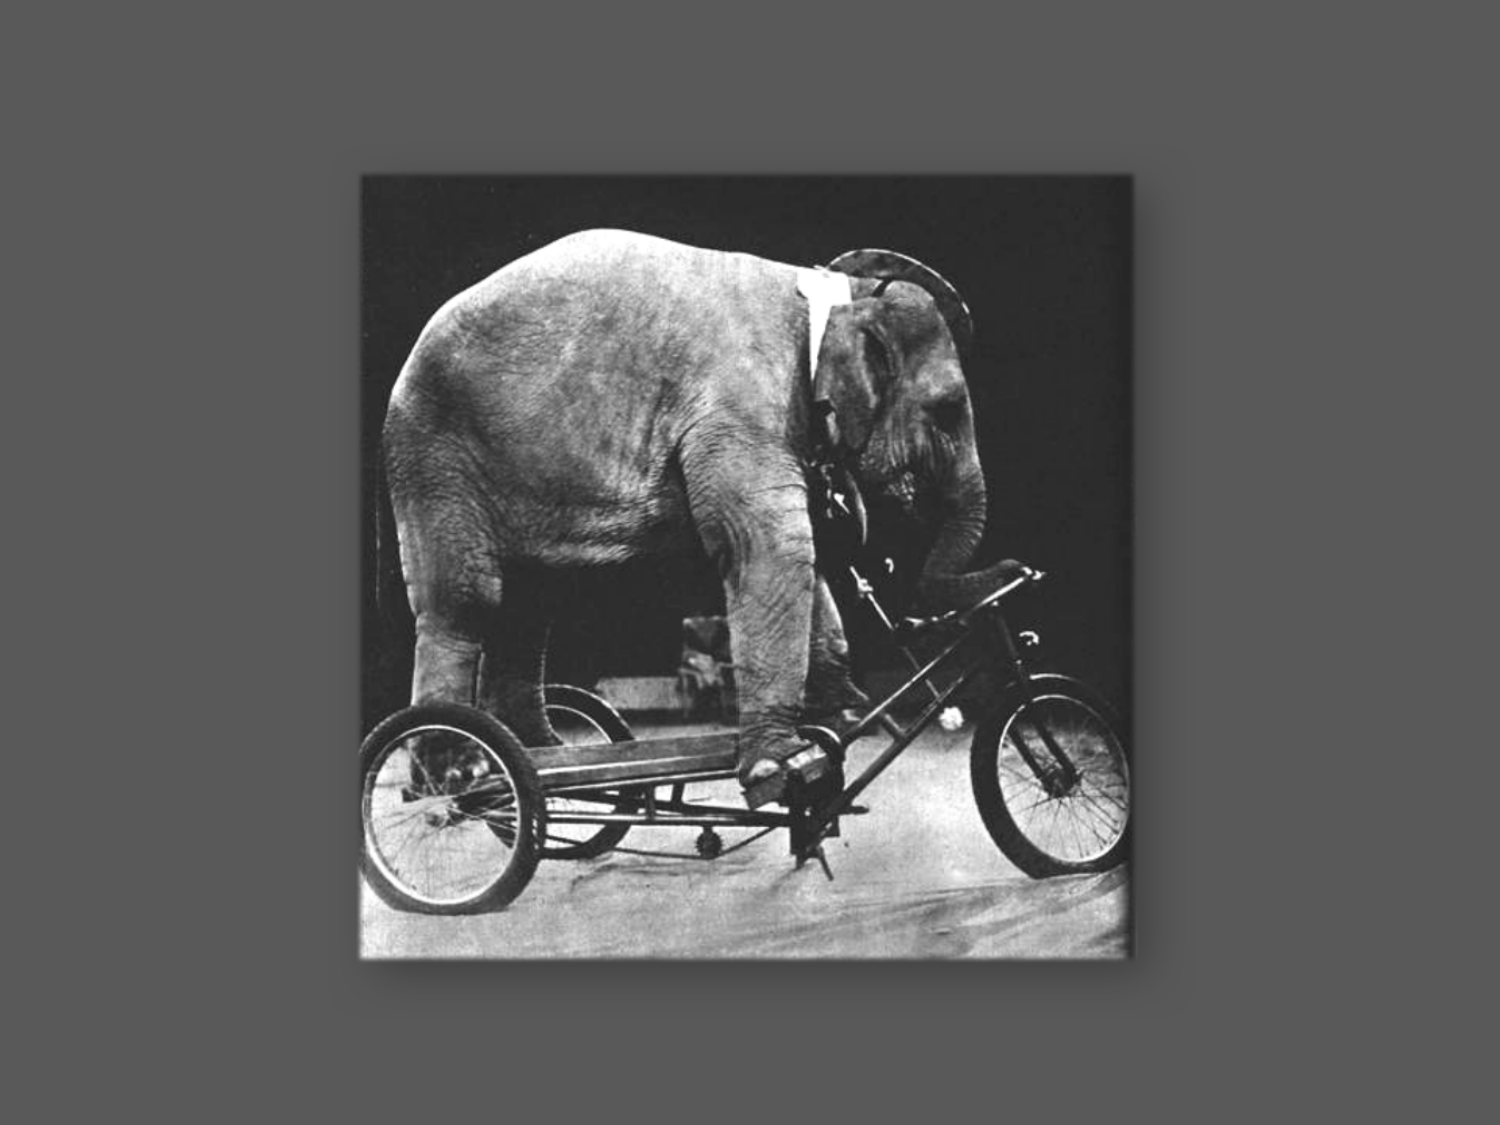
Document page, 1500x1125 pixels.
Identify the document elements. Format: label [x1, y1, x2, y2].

picture [356, 169, 1138, 963]
